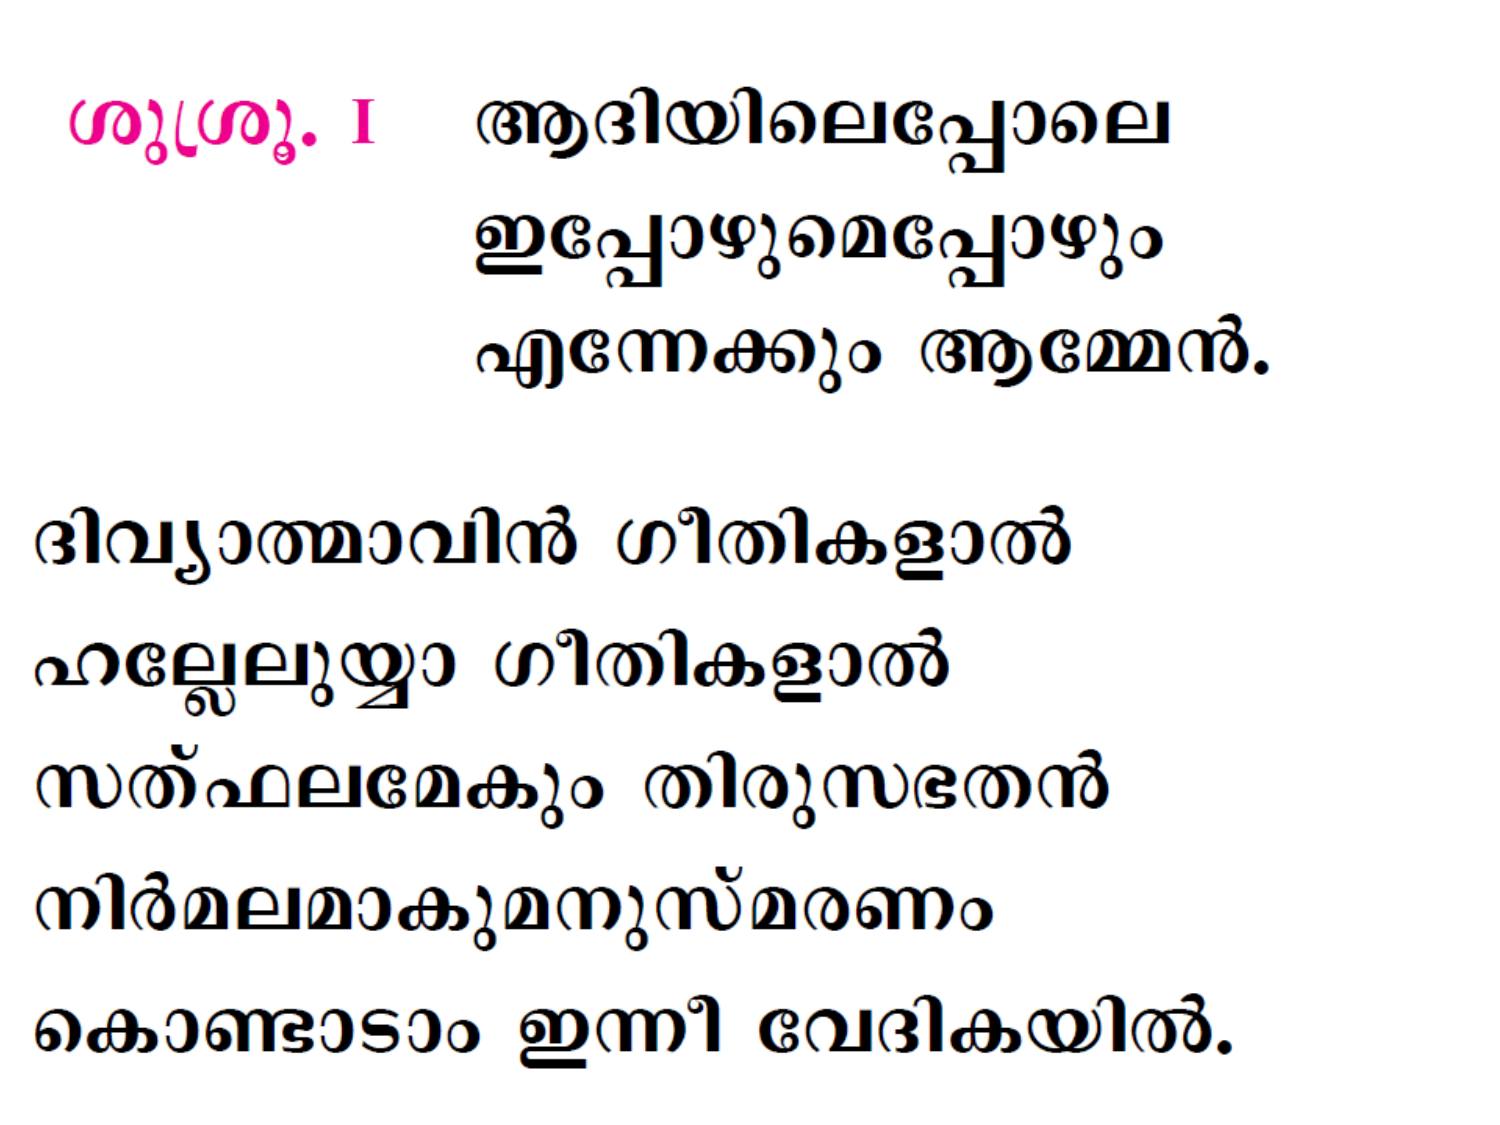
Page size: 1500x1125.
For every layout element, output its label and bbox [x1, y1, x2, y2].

picture [62, 62, 1383, 451]
picture [12, 474, 1254, 1076]
